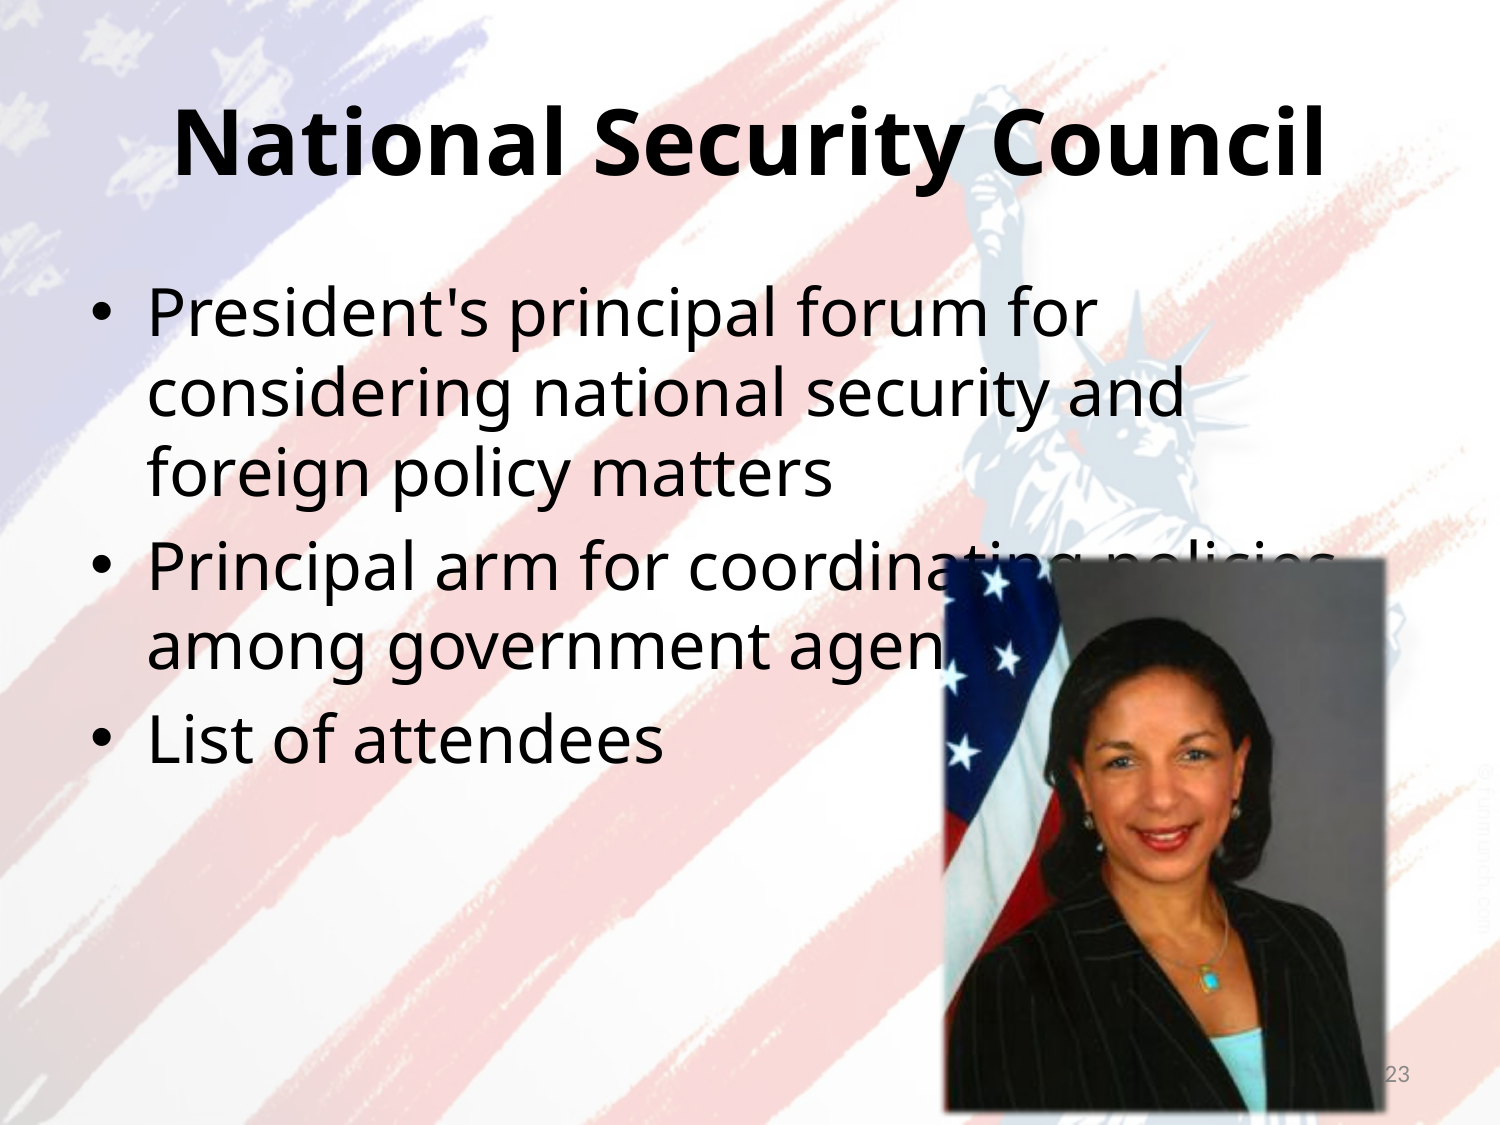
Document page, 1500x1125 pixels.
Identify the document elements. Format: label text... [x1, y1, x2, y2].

slide_number 23 [1396, 1042, 1425, 1103]
list President's principal forum for considering national security and foreign policy matters Principal arm for coordinating policies among government agencies List of attendees [75, 262, 1425, 1005]
title National Security Council [75, 45, 1425, 233]
picture [938, 552, 1392, 1118]
